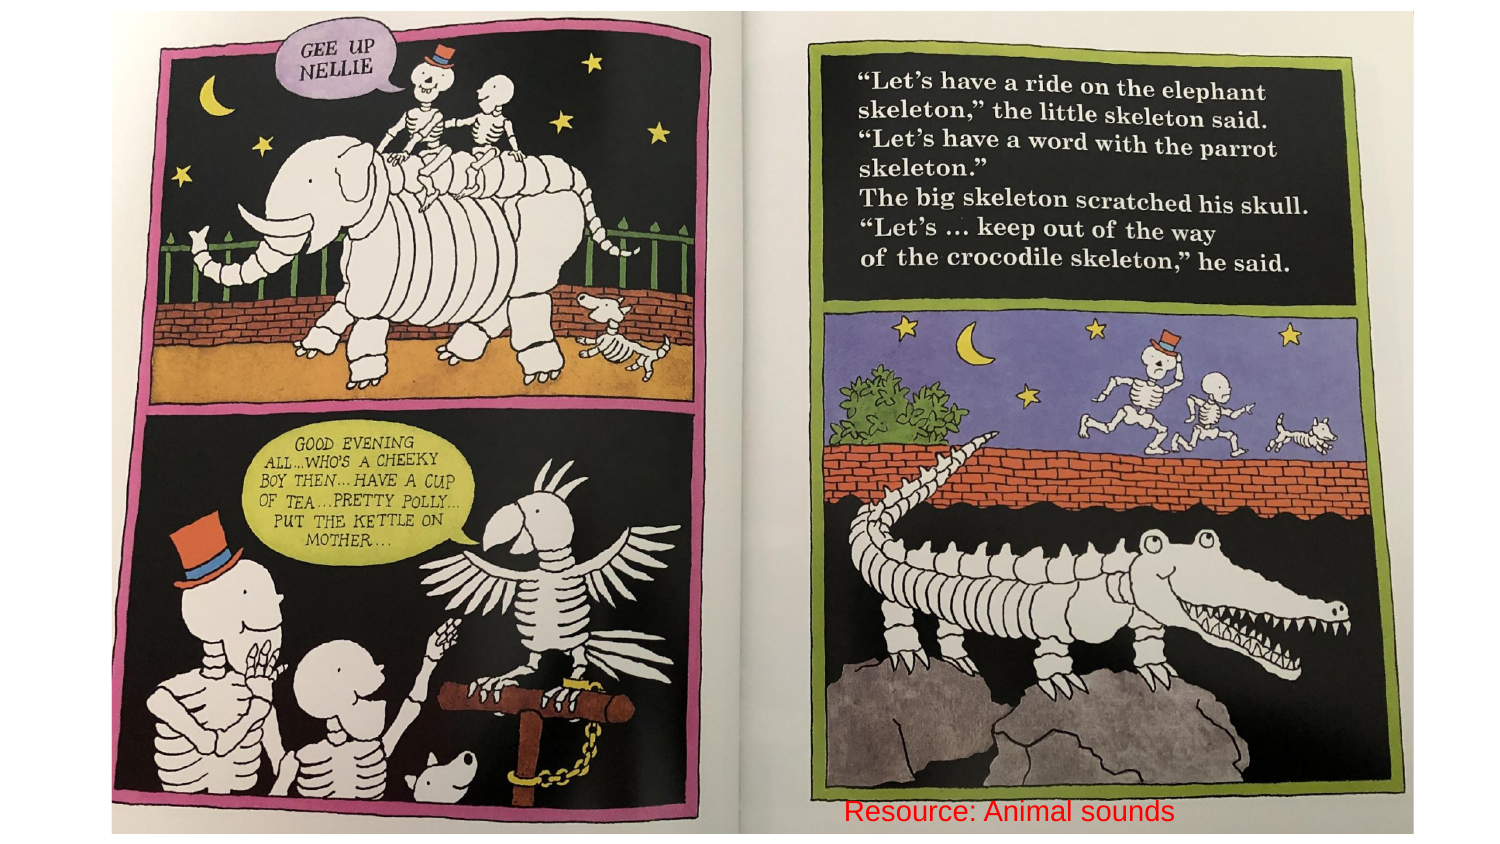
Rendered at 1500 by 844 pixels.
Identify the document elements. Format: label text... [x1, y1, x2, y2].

picture [113, 0, 1413, 844]
text_box Resource: Animal sounds [1177, 777, 1299, 844]
